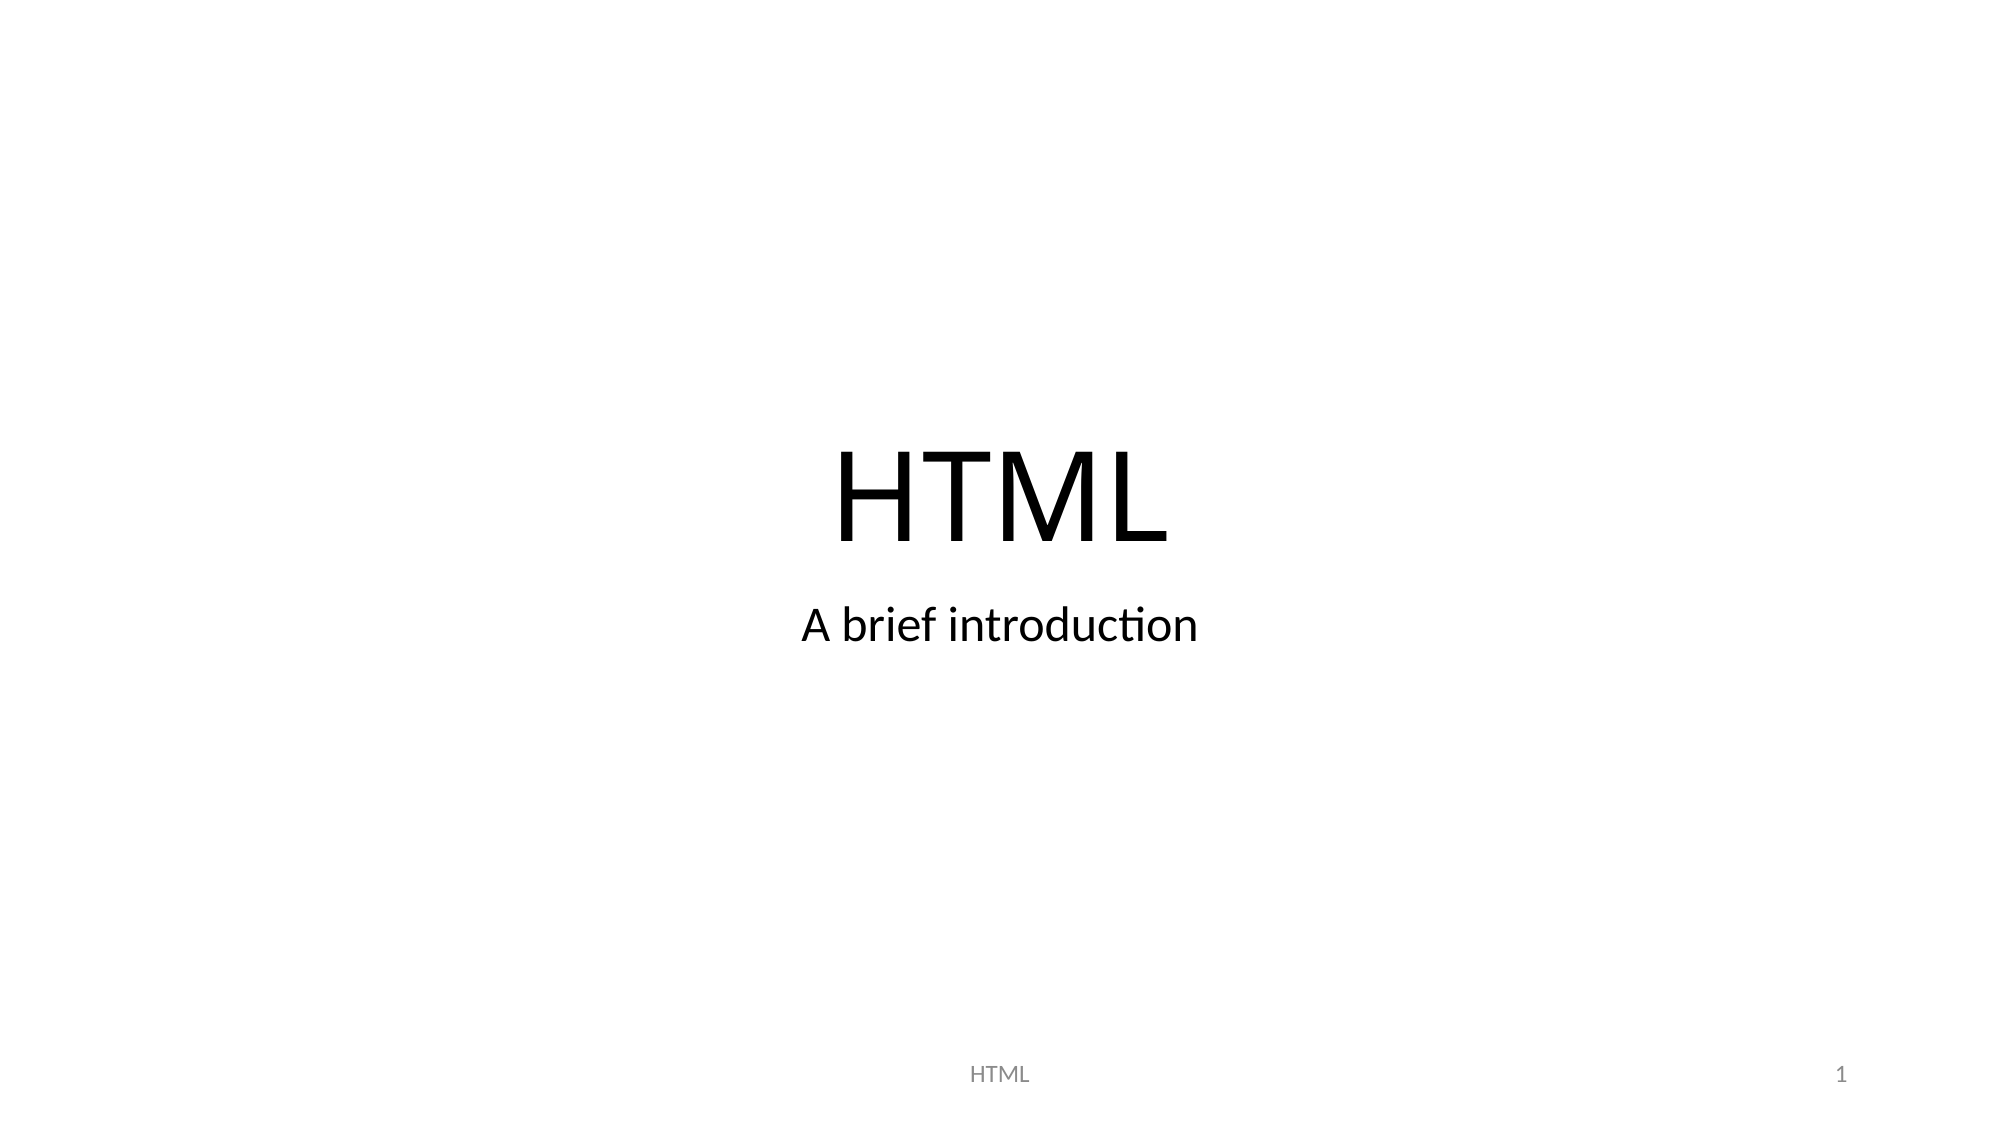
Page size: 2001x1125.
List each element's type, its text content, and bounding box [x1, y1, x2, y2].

title HTML [249, 184, 1750, 576]
slide_number 1 [1412, 1042, 1863, 1103]
footer HTML [662, 1042, 1338, 1103]
subtitle A brief introduction [249, 590, 1750, 863]
